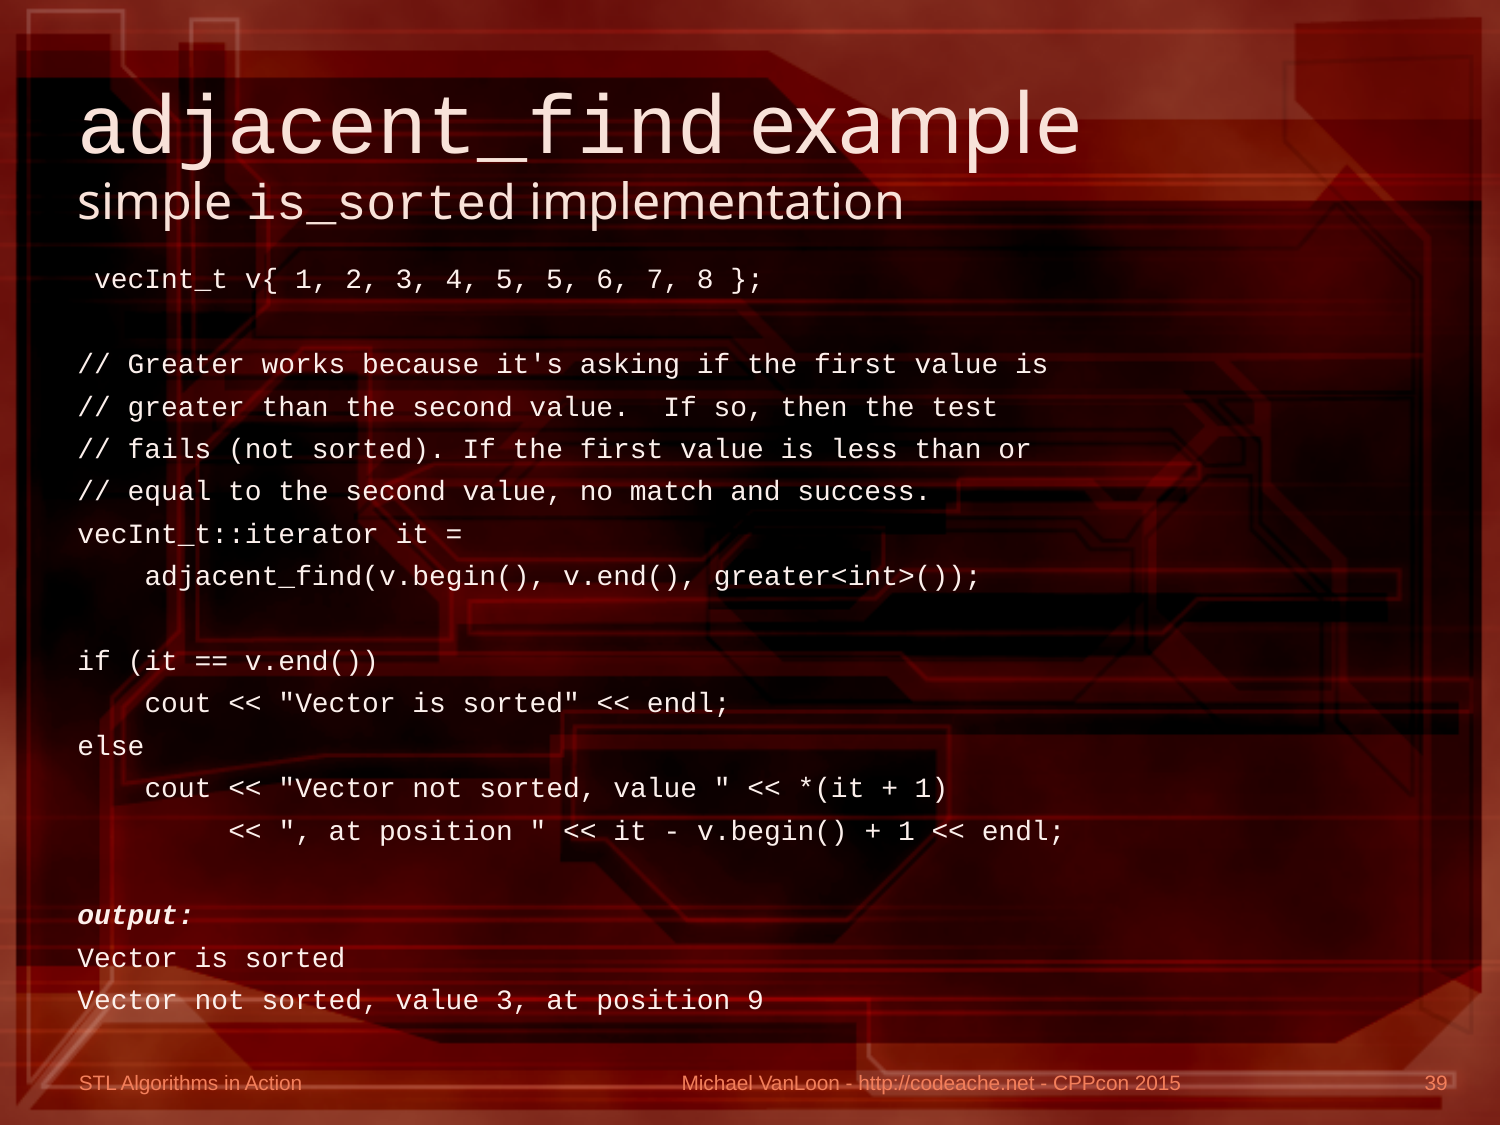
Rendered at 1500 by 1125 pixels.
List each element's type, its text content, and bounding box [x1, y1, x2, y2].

slide_number 39 [1250, 1062, 1463, 1125]
picture [0, 0, 1500, 1125]
title adjacent_find example simple is_sorted implementation [62, 42, 1438, 249]
list vecInt_t v{ 1, 2, 3, 4, 5, 5, 6, 7, 8 }; // Greater works because it's asking if the first value is // greater than the second value. If so, then the test // fails (not sorted). If the first value is less than or // equal to the second value, no match and success. vecInt_t::iterator it = adjacent_find(v.begin(), v.end(), greater<int>()); if (it == v.end()) cout << "Vector is sorted" << endl; else cout << "Vector not sorted, value " << *(it + 1) << ", at position " << it - v.begin() + 1 << endl; output: Vector is sorted Vector not sorted, value 3, at position 9 [62, 249, 1438, 1038]
footer Michael VanLoon - http://codeache.net - CPPcon 2015 [624, 1062, 1238, 1125]
